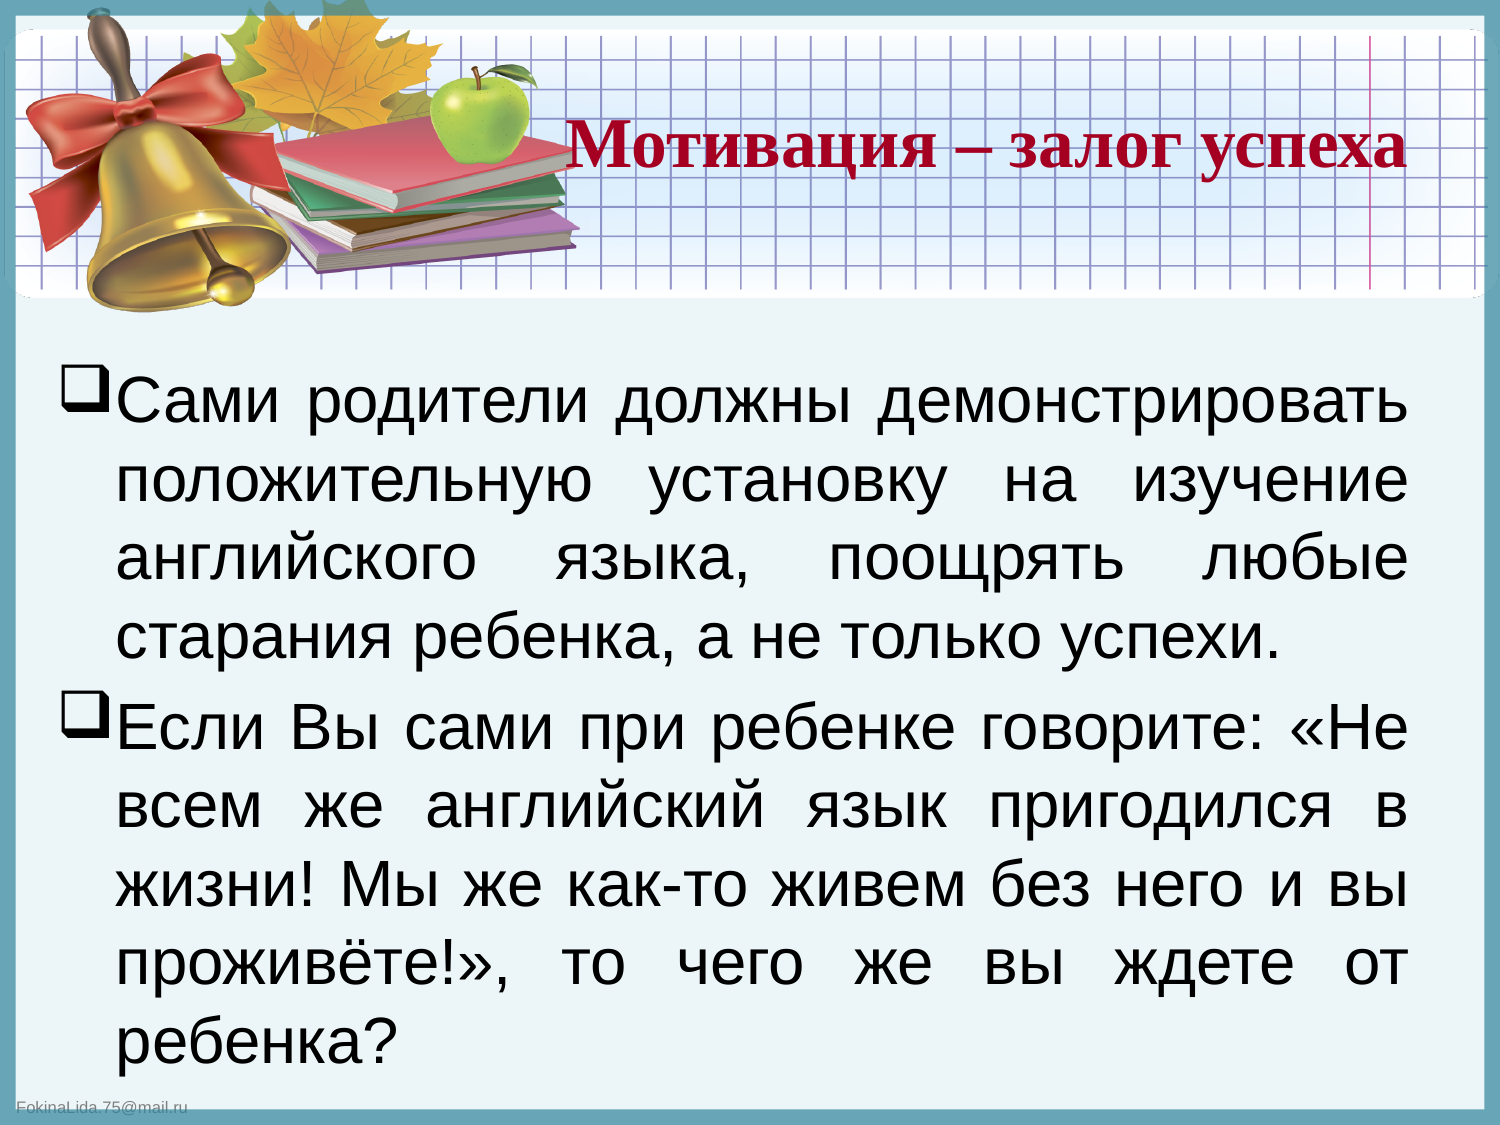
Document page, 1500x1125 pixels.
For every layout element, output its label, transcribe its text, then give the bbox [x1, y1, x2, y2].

picture [16, 16, 1484, 315]
list Сами родители должны демонстрировать положительную установку на изучение английского языка, поощрять любые старания ребенка, а не только успехи. Если Вы сами при ребенке говорите: «Не всем же английский язык пригодился в жизни! Мы же как-то живем без него и вы проживёте!», то чего же вы ждете от ребенка? [41, 349, 1425, 1094]
title Мотивация – залог успеха [549, 45, 1425, 233]
